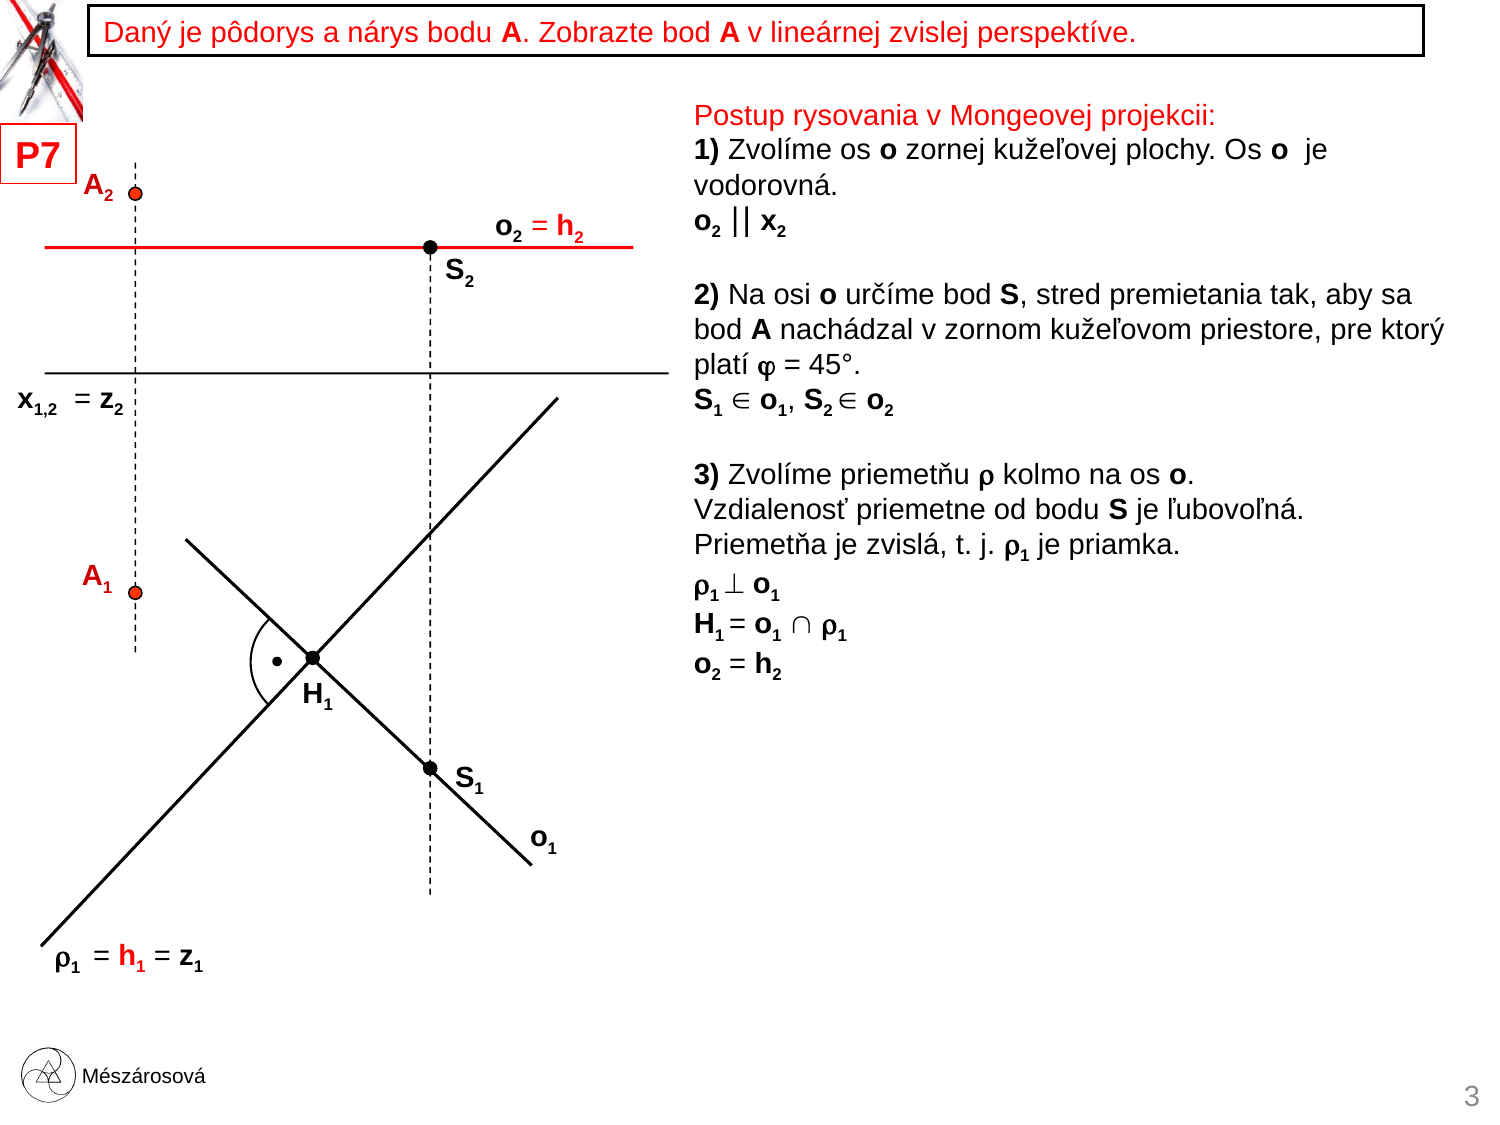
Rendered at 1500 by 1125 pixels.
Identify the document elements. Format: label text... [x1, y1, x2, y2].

text_box A2 [68, 157, 129, 213]
text_box = h1 = z1 [78, 928, 219, 984]
text_box o1 [515, 810, 573, 865]
text_box = h2 [516, 199, 599, 254]
text_box S1 [440, 750, 499, 805]
picture [0, 0, 83, 122]
text_box [128, 586, 142, 600]
slide_number 3 [1429, 1068, 1496, 1120]
text_box = z2 [59, 371, 139, 427]
text_box P7 [0, 129, 77, 184]
text_box [423, 240, 437, 254]
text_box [250, 603, 369, 722]
text_box [128, 187, 142, 201]
text_box 1 [40, 929, 78, 984]
text_box S2 [430, 243, 490, 298]
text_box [13, 1042, 216, 1108]
text_box Daný je pôdorys a nárys bodu A. Zobrazte bod A v lineárnej zvislej perspektíve. [88, 5, 1424, 56]
text_box o2 [480, 199, 516, 254]
text_box A1 [67, 549, 128, 604]
text_box Postup rysovania v Mongeovej projekcii: 1) Zvolíme os o zornej kužeľovej plochy. Os o je vodorovná. o2  x2 2) Na osi o určíme bod S, stred premietania tak, aby sa bod A nachádzal v zornom kužeľovom priestore, pre ktorý platí  = 45°. S1  o1, S2  o2 3) Zvolíme priemetňu  kolmo na os o. Vzdialenosť priemetne od bodu S je ľubovoľná. Priemetňa je zvislá, t. j. 1 je priamka. 1  o1 H1 = o1  1 o2 = h2 [679, 88, 1492, 692]
text_box x1,2 [2, 371, 59, 427]
text_box [423, 761, 437, 775]
